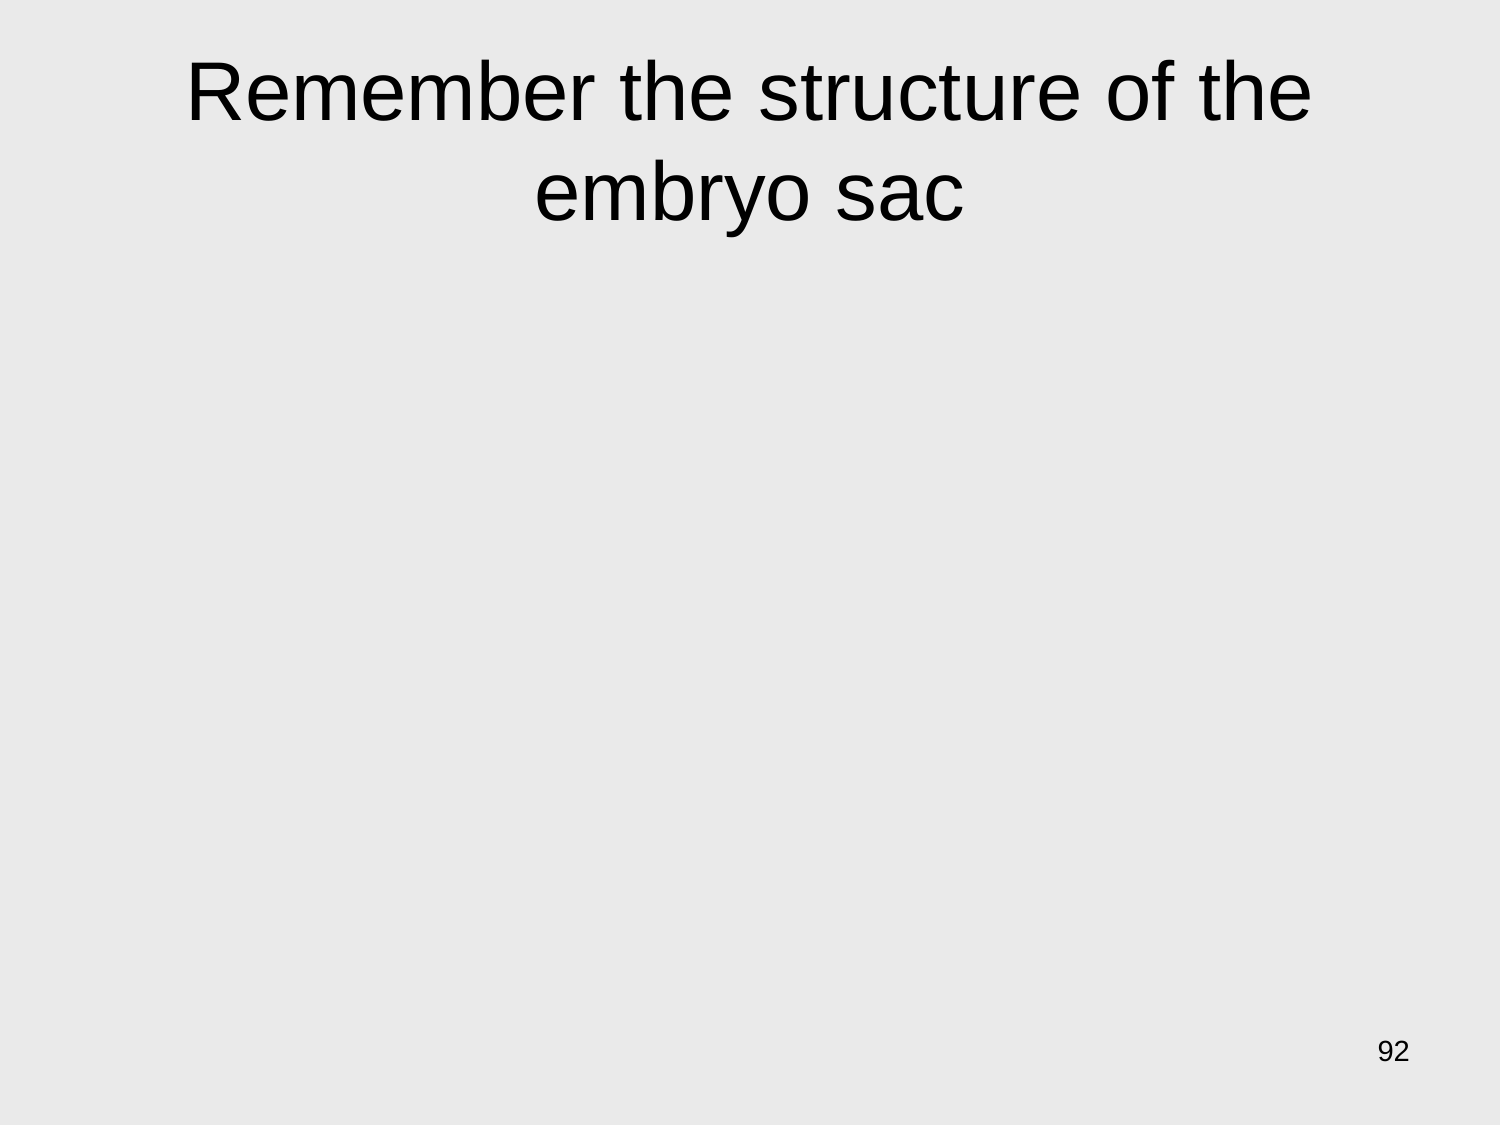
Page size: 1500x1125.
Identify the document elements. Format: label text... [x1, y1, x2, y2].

title Remember the structure of the embryo sac [75, 28, 1425, 246]
slide_number 92 [1074, 1024, 1425, 1103]
